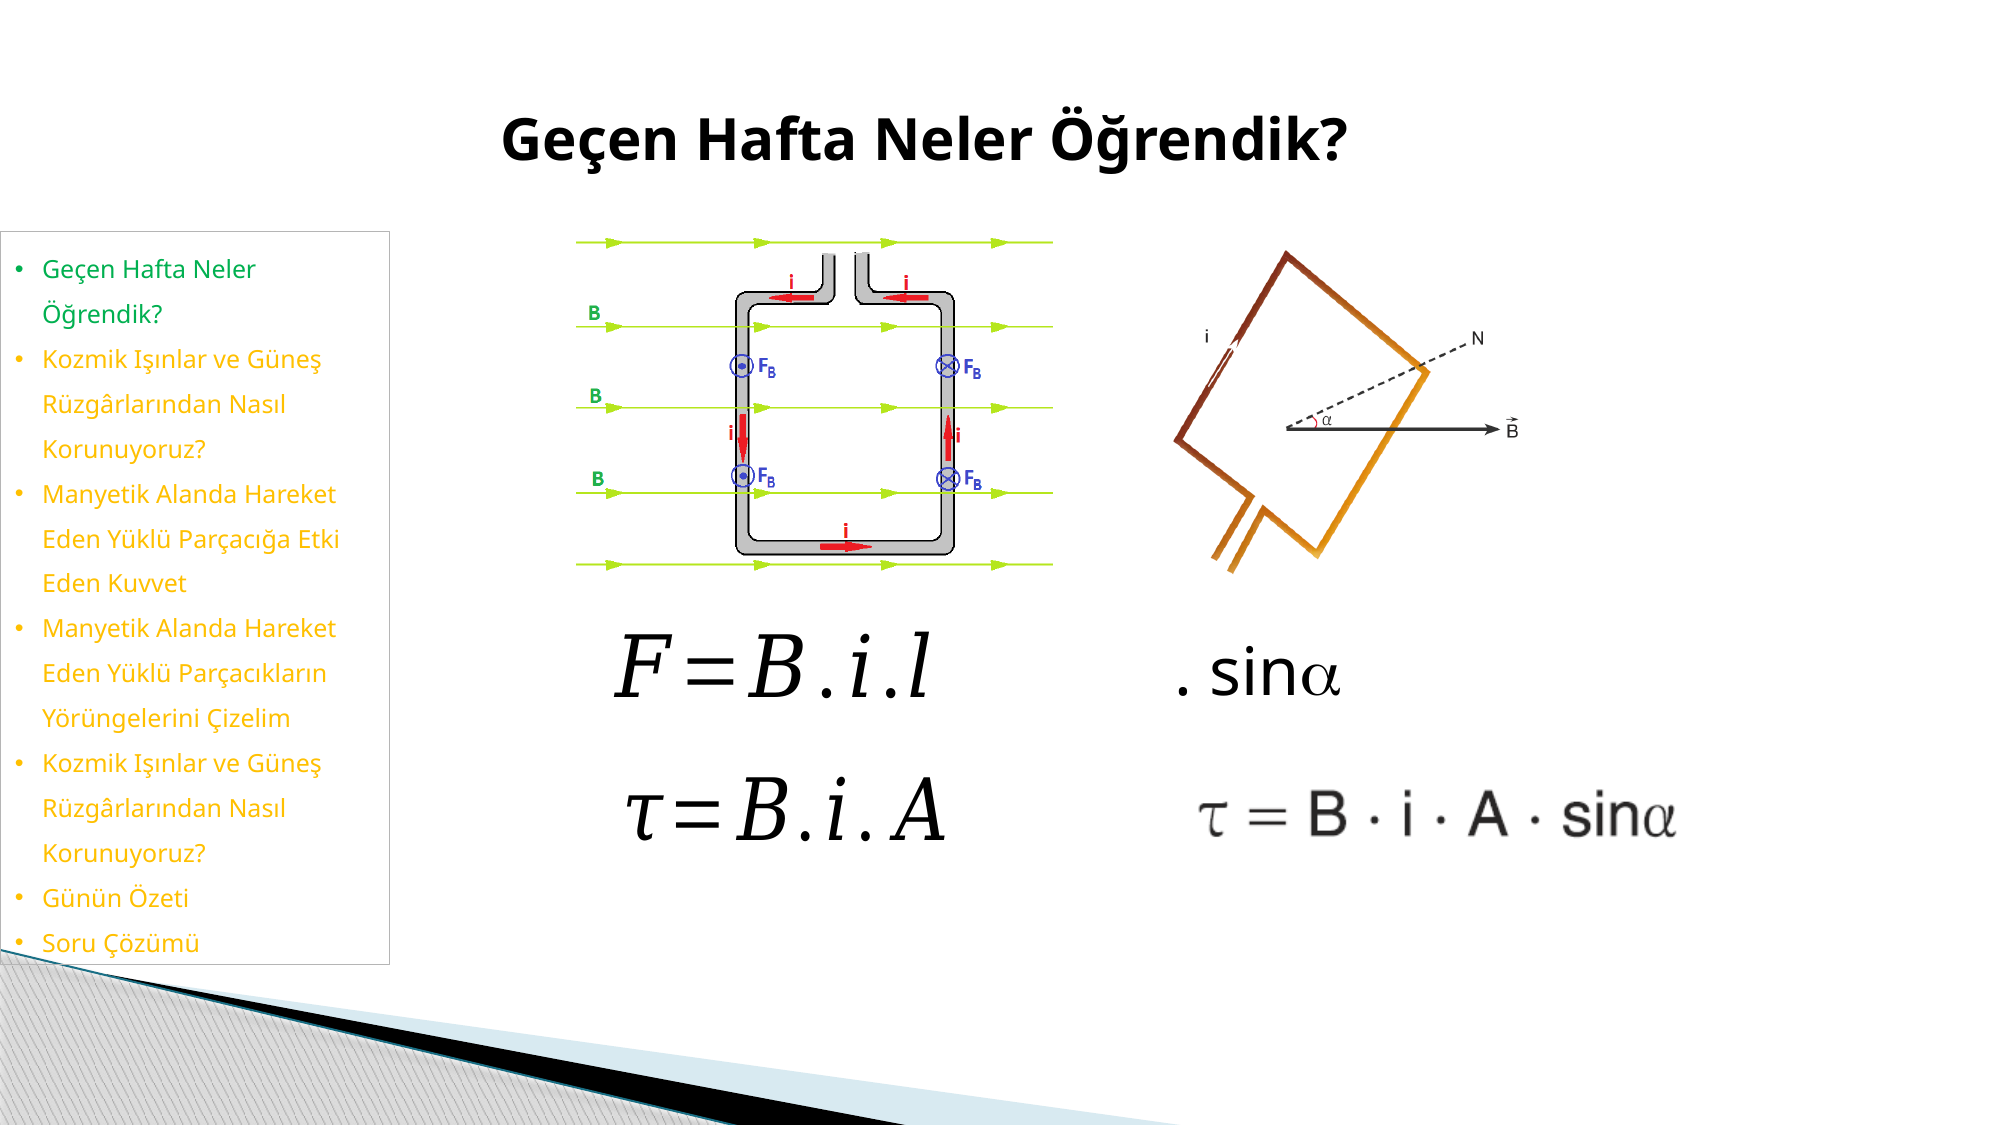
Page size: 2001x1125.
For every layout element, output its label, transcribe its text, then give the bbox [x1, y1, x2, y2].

picture [1164, 246, 1527, 579]
picture [576, 235, 1053, 574]
text_box Geçen Hafta Neler Öğrendik? Kozmik Işınlar ve Güneş Rüzgârlarından Nasıl Korunuyoruz? Manyetik Alanda Hareket Eden Yüklü Parçacığa Etki Eden Kuvvet Manyetik Alanda Hareket Eden Yüklü Parçacıkların Yörüngelerini Çizelim Kozmik Işınlar ve Güneş Rüzgârlarından Nasıl Korunuyoruz? Günün Özeti Soru Çözümü [0, 231, 390, 965]
text_box Geçen Hafta Neler Öğrendik? [486, 94, 1409, 180]
picture [1182, 769, 1692, 865]
